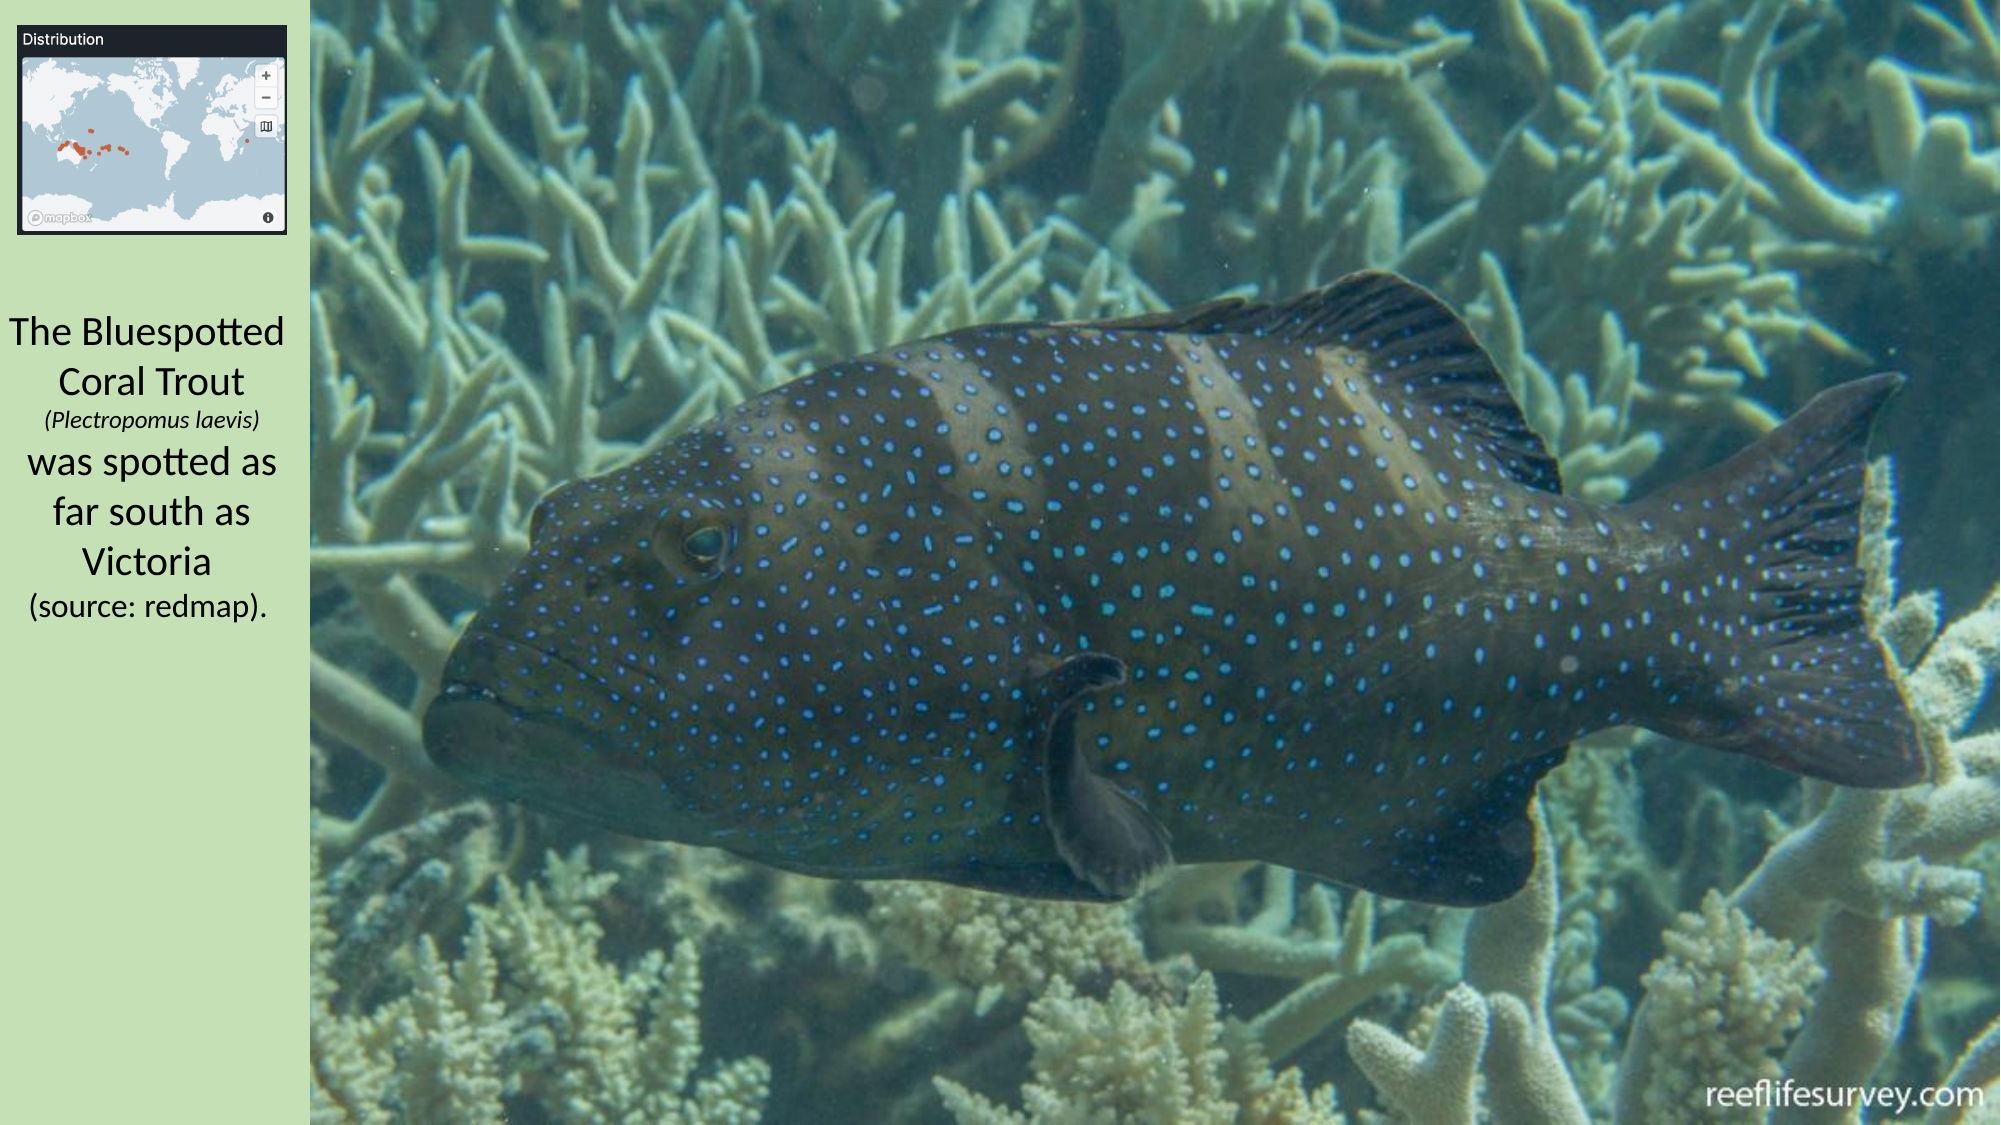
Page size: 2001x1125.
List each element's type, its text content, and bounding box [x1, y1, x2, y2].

picture [17, 25, 287, 235]
text_box The Bluespotted Coral Trout (Plectropomus laevis) was spotted as far south as Victoria (source: redmap). [0, 296, 310, 632]
picture [310, 0, 2000, 1125]
